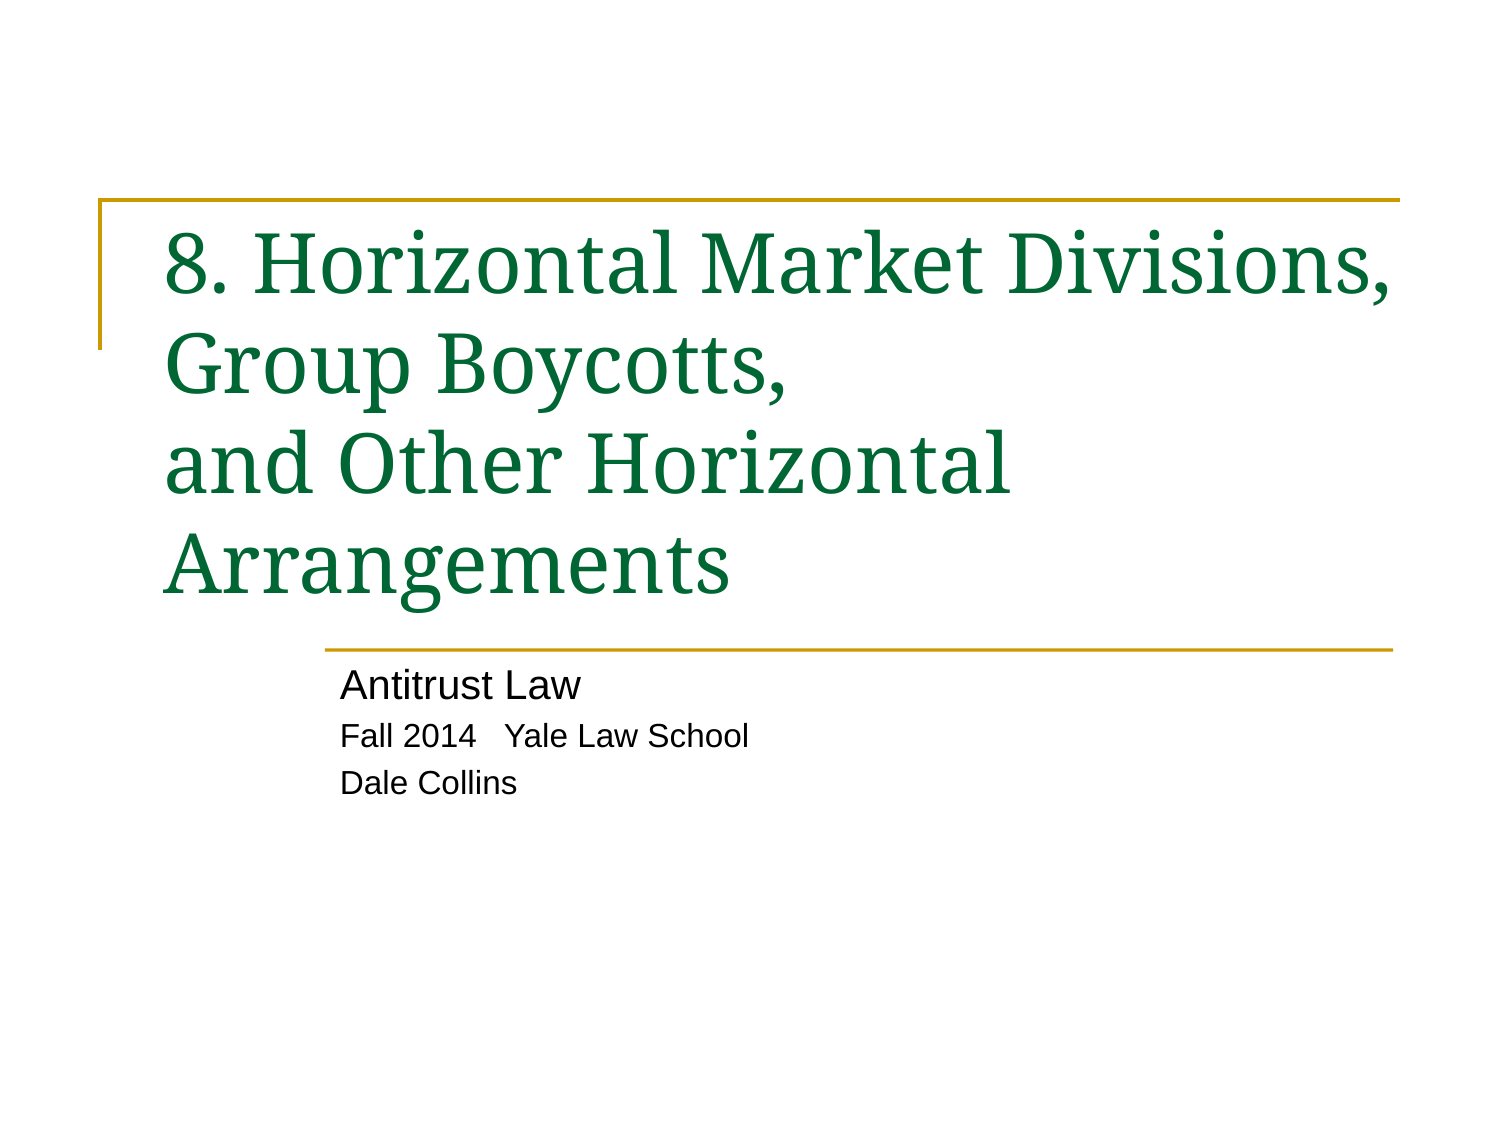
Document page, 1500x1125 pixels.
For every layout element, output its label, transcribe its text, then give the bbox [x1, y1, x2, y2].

title 8. Horizontal Market Divisions, Group Boycotts, and Other Horizontal Arrangements [148, 202, 1478, 491]
subtitle Antitrust Law Fall 2014 Yale Law School Dale Collins [324, 650, 1400, 938]
